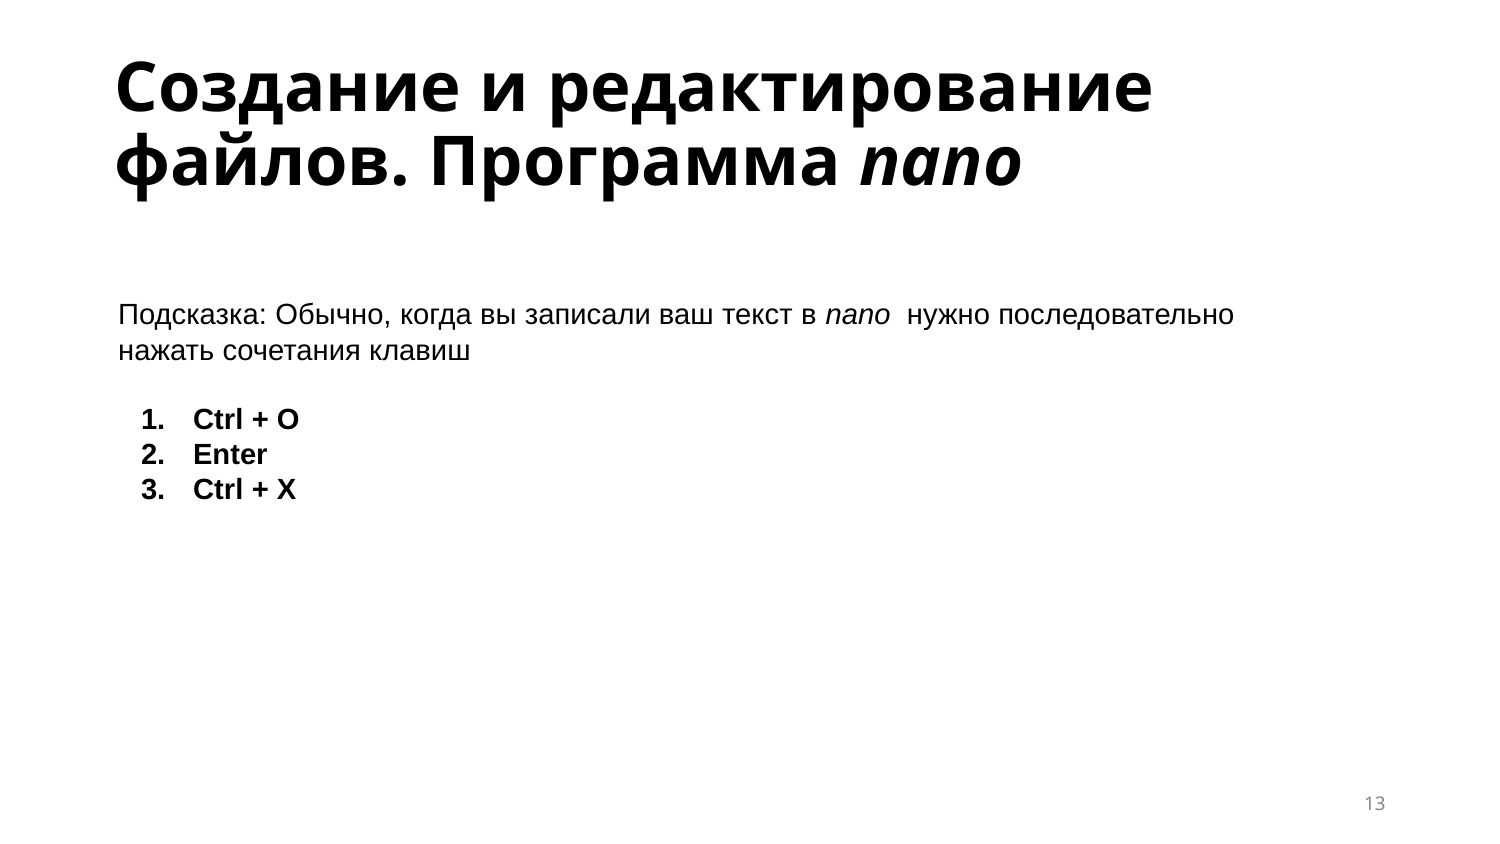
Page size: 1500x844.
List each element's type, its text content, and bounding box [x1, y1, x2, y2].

slide_number ‹#› [1059, 782, 1397, 827]
text_box Подсказка: Обычно, когда вы записали ваш текст в nano нужно последовательно нажать сочетания клавиш Ctrl + O Enter Ctrl + X [103, 280, 1267, 521]
title Создание и редактирование файлов. Программа nano [103, 44, 1397, 208]
text_box [103, 381, 1126, 448]
